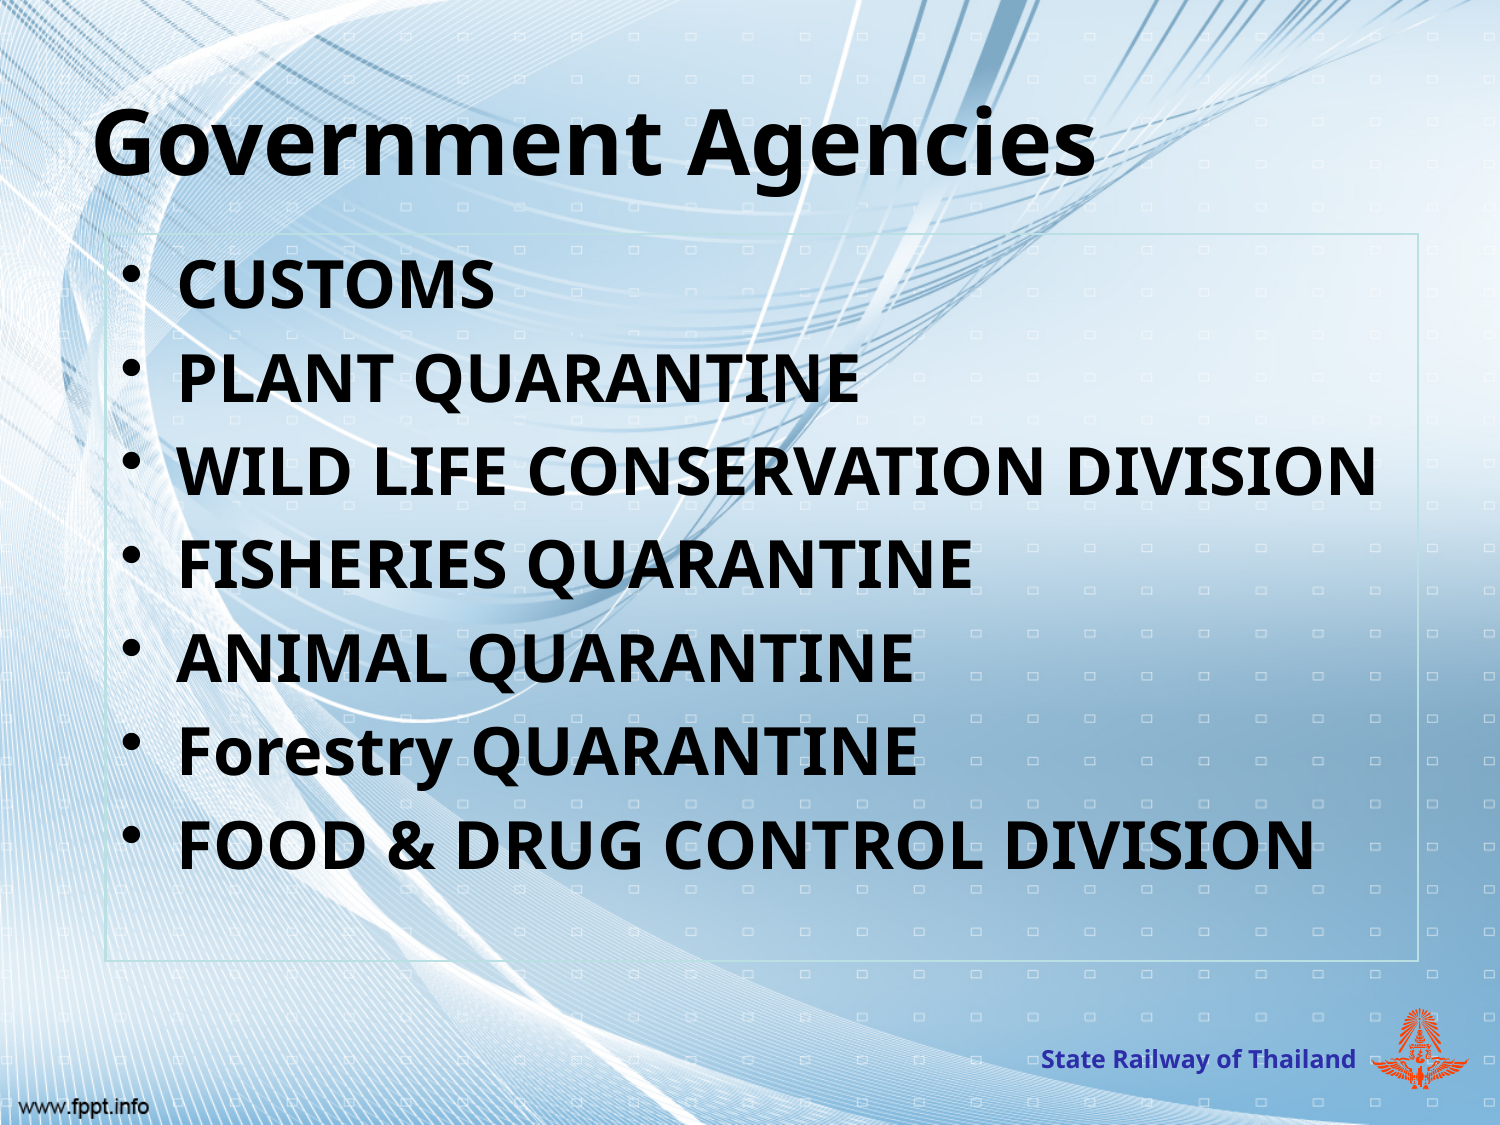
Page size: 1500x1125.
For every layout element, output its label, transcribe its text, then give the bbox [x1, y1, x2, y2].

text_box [1041, 1007, 1469, 1091]
title Government Agencies [74, 44, 1426, 233]
picture [0, 0, 1500, 1125]
list CUSTOMS PLANT QUARANTINE WILD LIFE CONSERVATION DIVISION FISHERIES QUARANTINE ANIMAL QUARANTINE Forestry QUARANTINE FOOD & DRUG CONTROL DIVISION [105, 234, 1419, 962]
